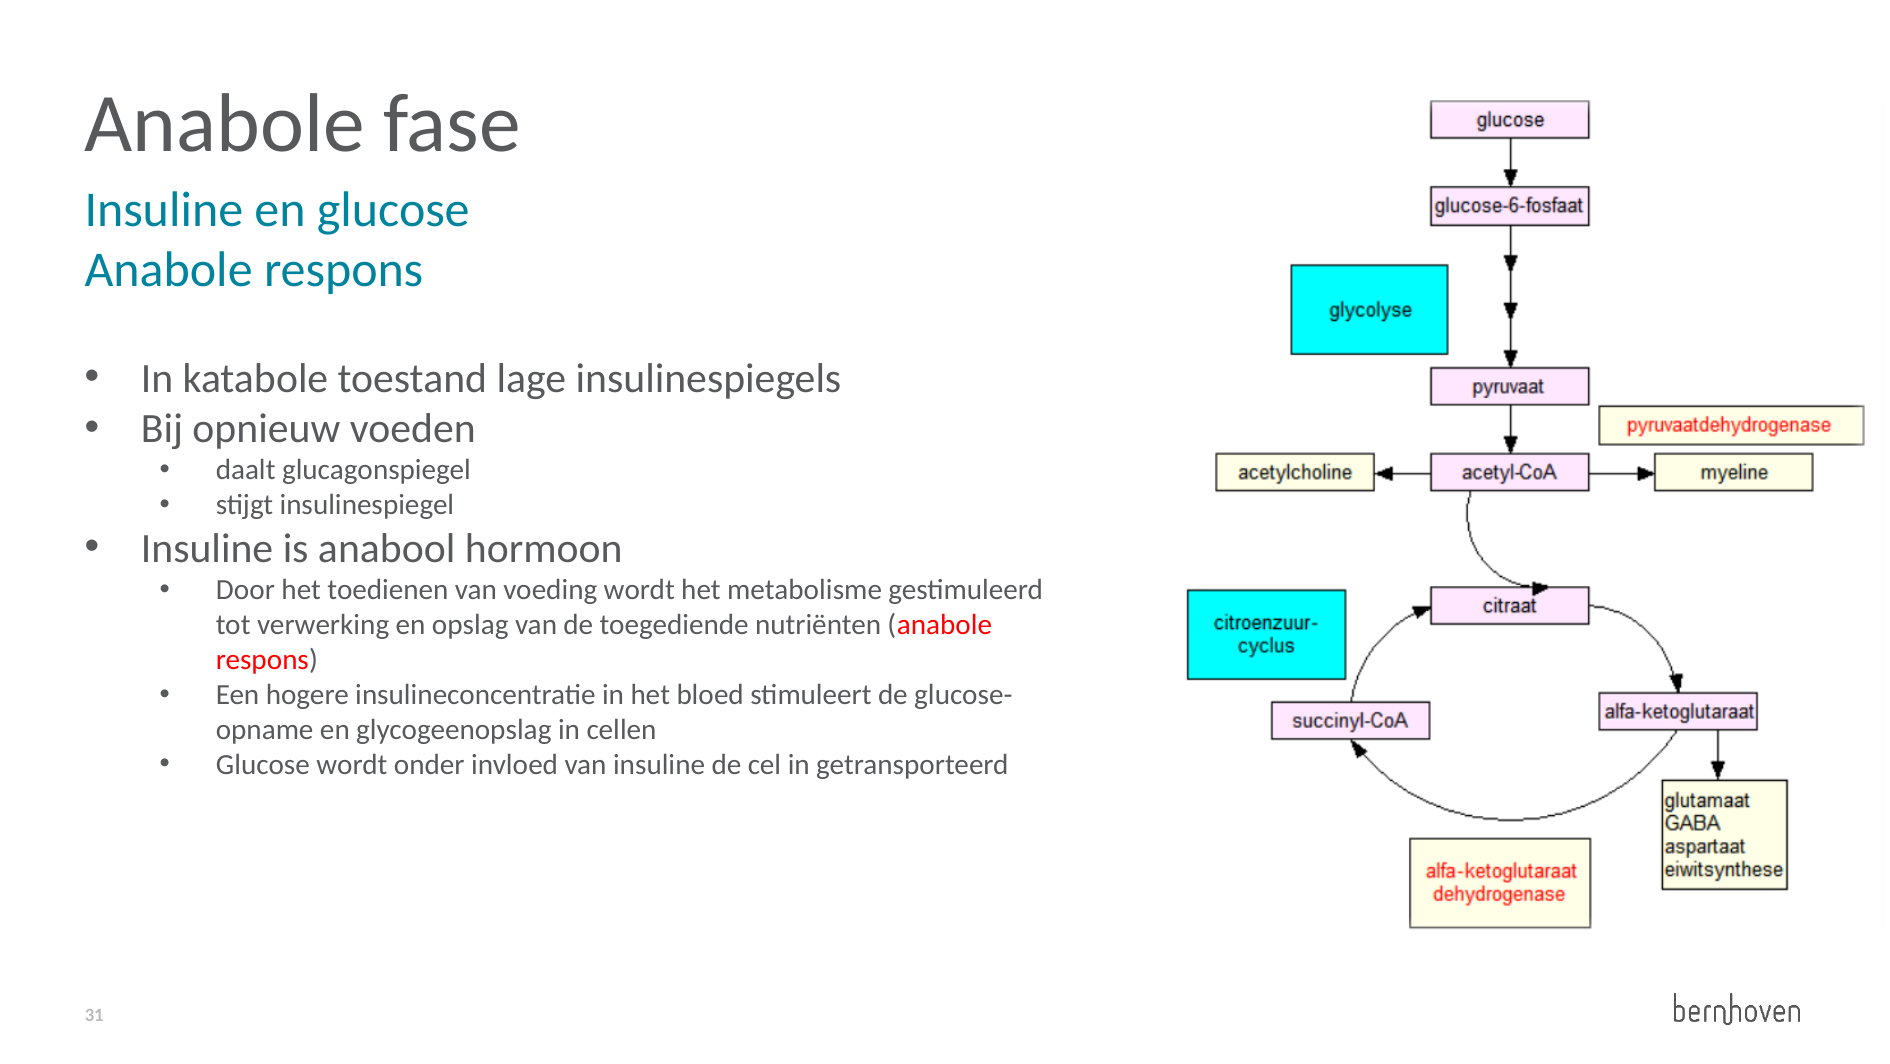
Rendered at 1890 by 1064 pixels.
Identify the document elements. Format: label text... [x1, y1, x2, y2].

list Insuline en glucose Anabole respons [69, 169, 1140, 332]
picture [1145, 82, 1884, 951]
slide_number 31 [69, 985, 170, 1043]
list In katabole toestand lage insulinespiegels Bij opnieuw voeden daalt glucagonspiegel stijgt insulinespiegel Insuline is anabool hormoon Door het toedienen van voeding wordt het metabolisme gestimuleerd tot verwerking en opslag van de toegediende nutriënten (anabole respons) Een hogere insulineconcentratie in het bloed stimuleert de glucose-opname en glycogeenopslag in cellen Glucose wordt onder invloed van insuline de cel in getransporteerd [69, 343, 1099, 869]
picture [1657, 977, 1816, 1040]
list Anabole fase [69, 60, 1820, 169]
